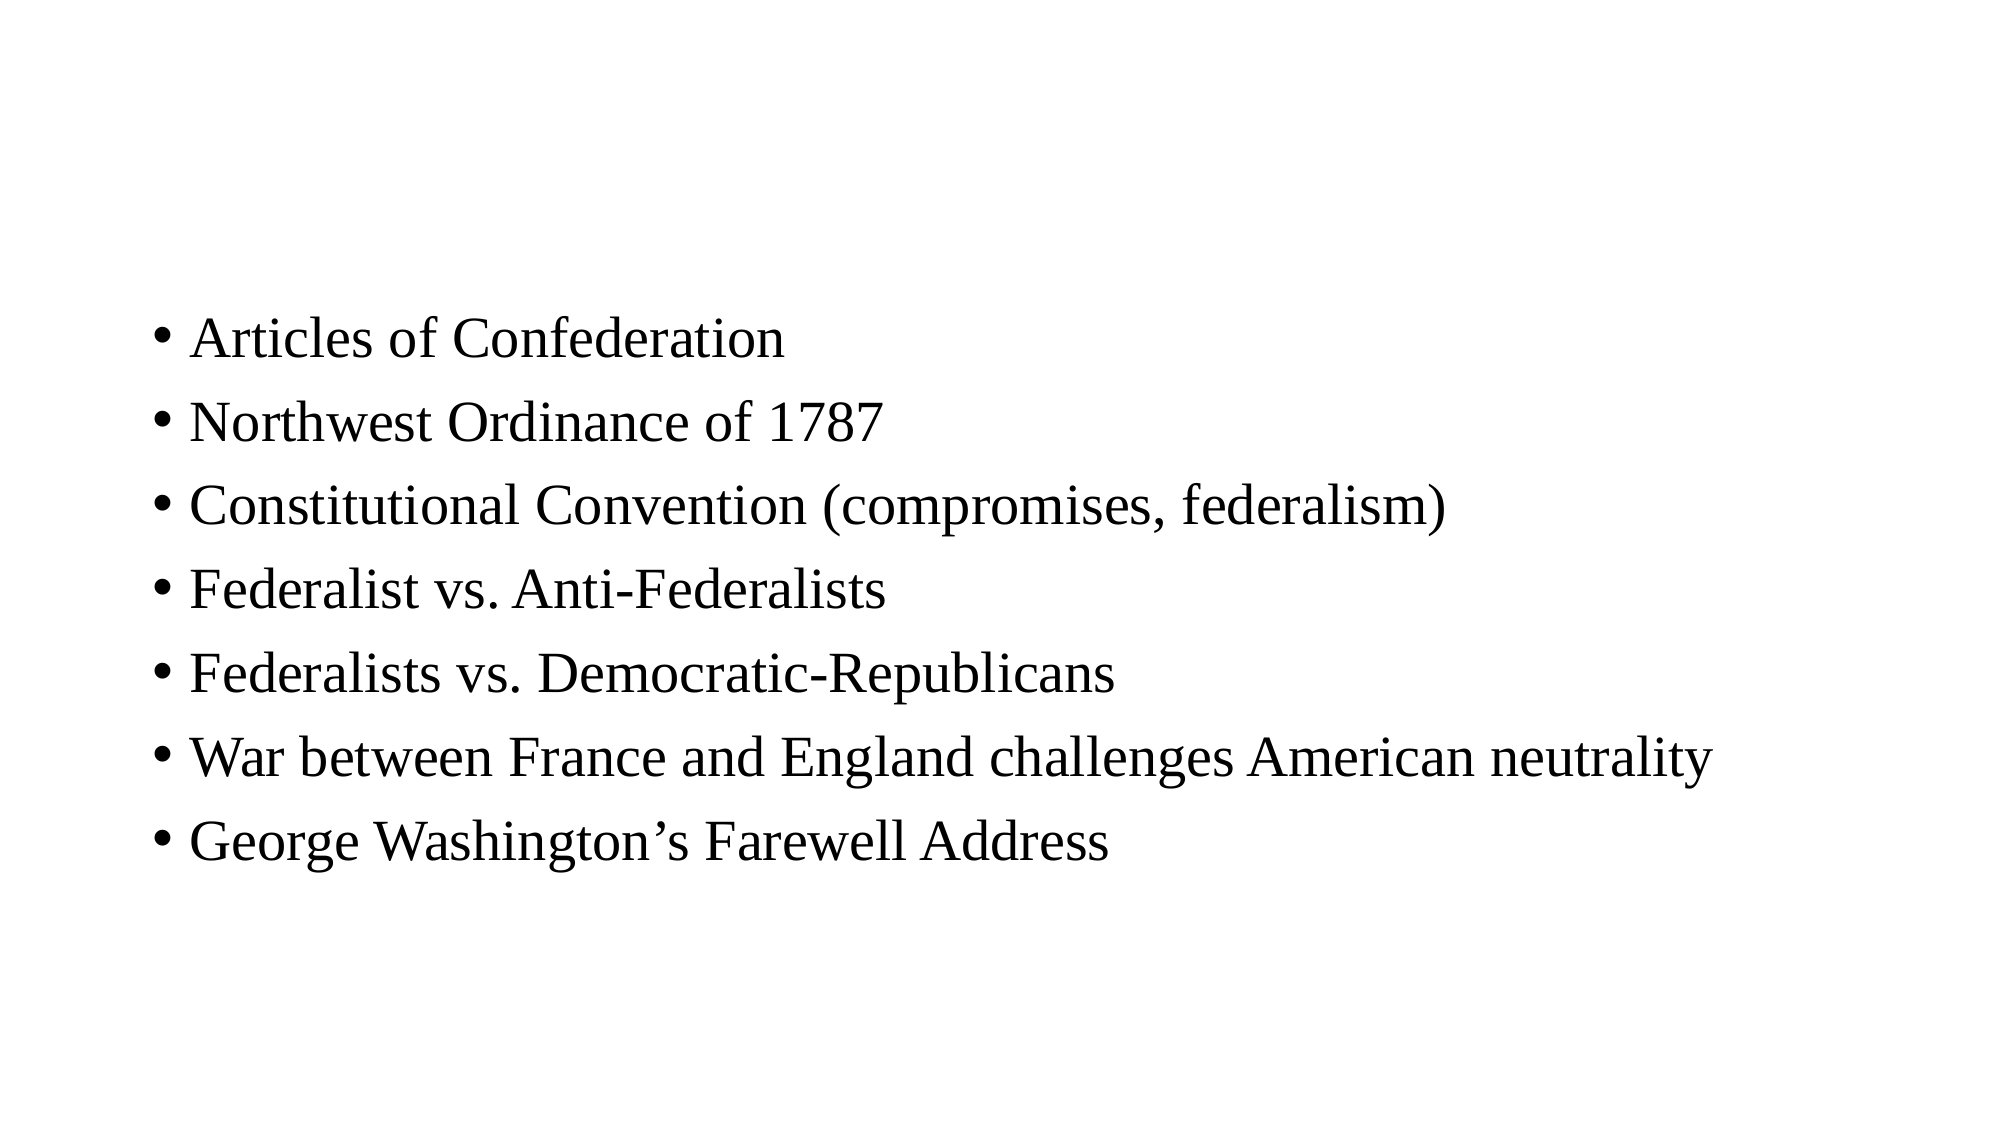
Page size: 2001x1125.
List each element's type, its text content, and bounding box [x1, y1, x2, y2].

list Articles of Confederation Northwest Ordinance of 1787 Constitutional Convention (compromises, federalism) Federalist vs. Anti-Federalists Federalists vs. Democratic-Republicans War between France and England challenges American neutrality George Washington’s Farewell Address [137, 299, 1863, 1014]
